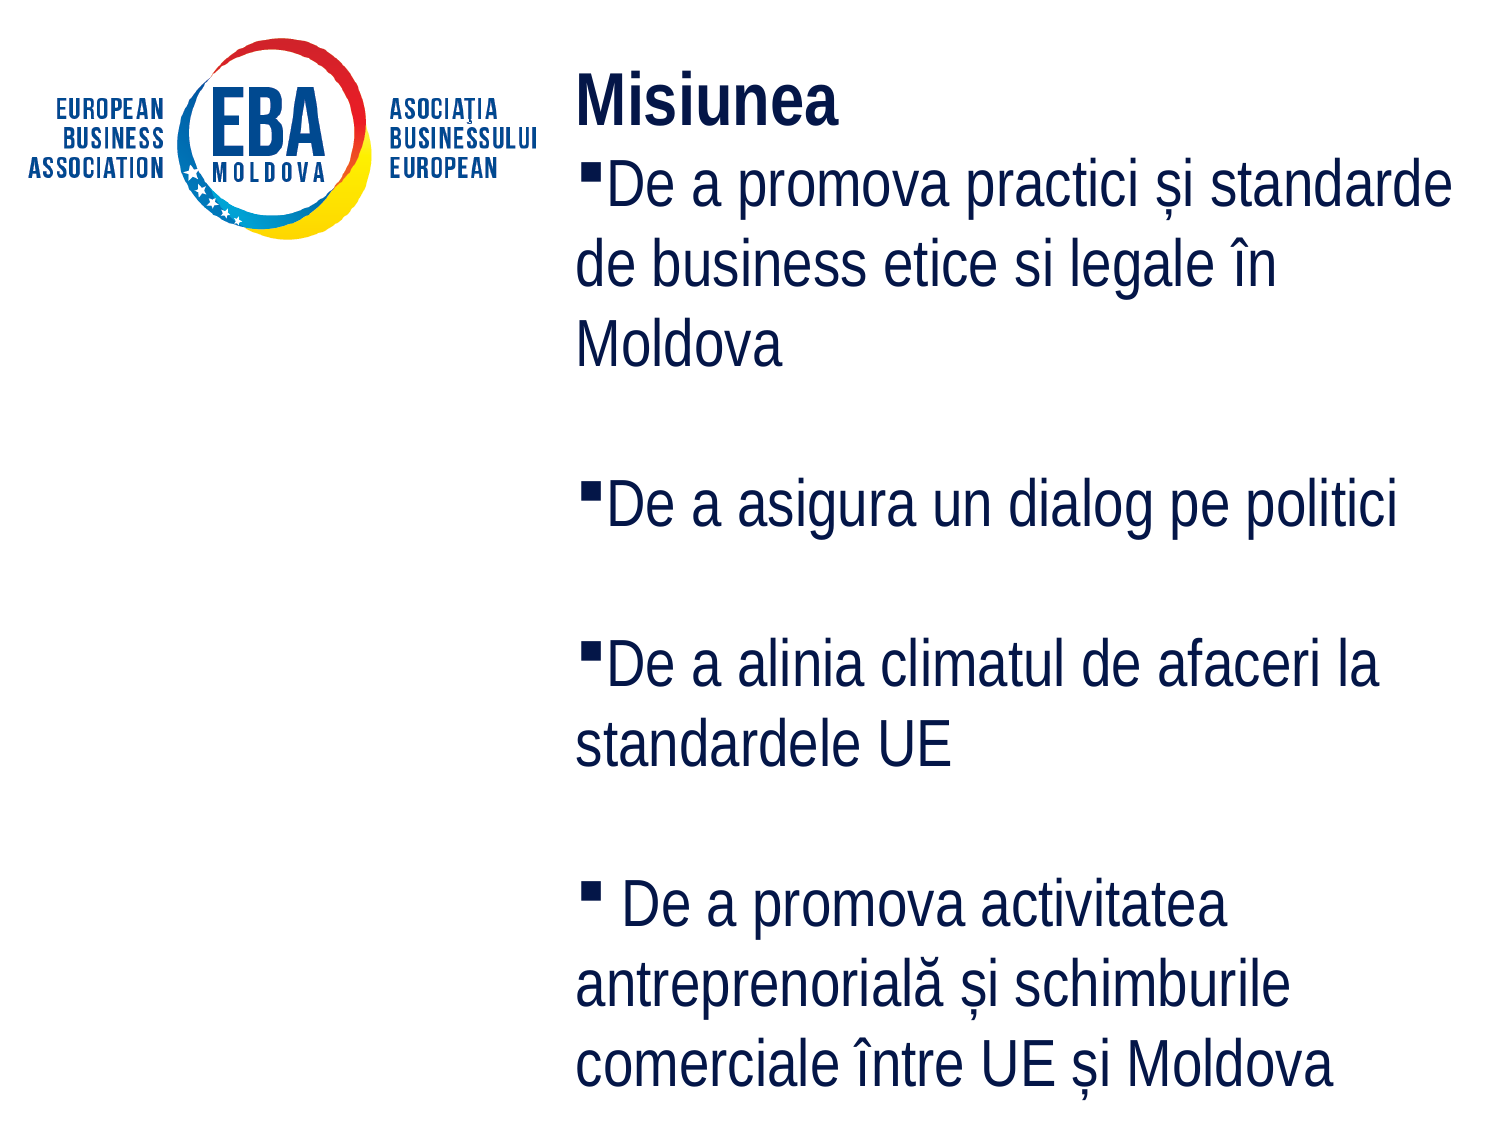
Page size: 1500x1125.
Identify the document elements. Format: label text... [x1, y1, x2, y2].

text_box Misiunea De a promova practici și standarde de business etice si legale în Moldova De a asigura un dialog pe politici De a alinia climatul de afaceri la standardele UE De a promova activitatea antreprenorială și schimburile comerciale între UE și Moldova [561, 42, 1474, 1107]
picture [0, 0, 570, 274]
